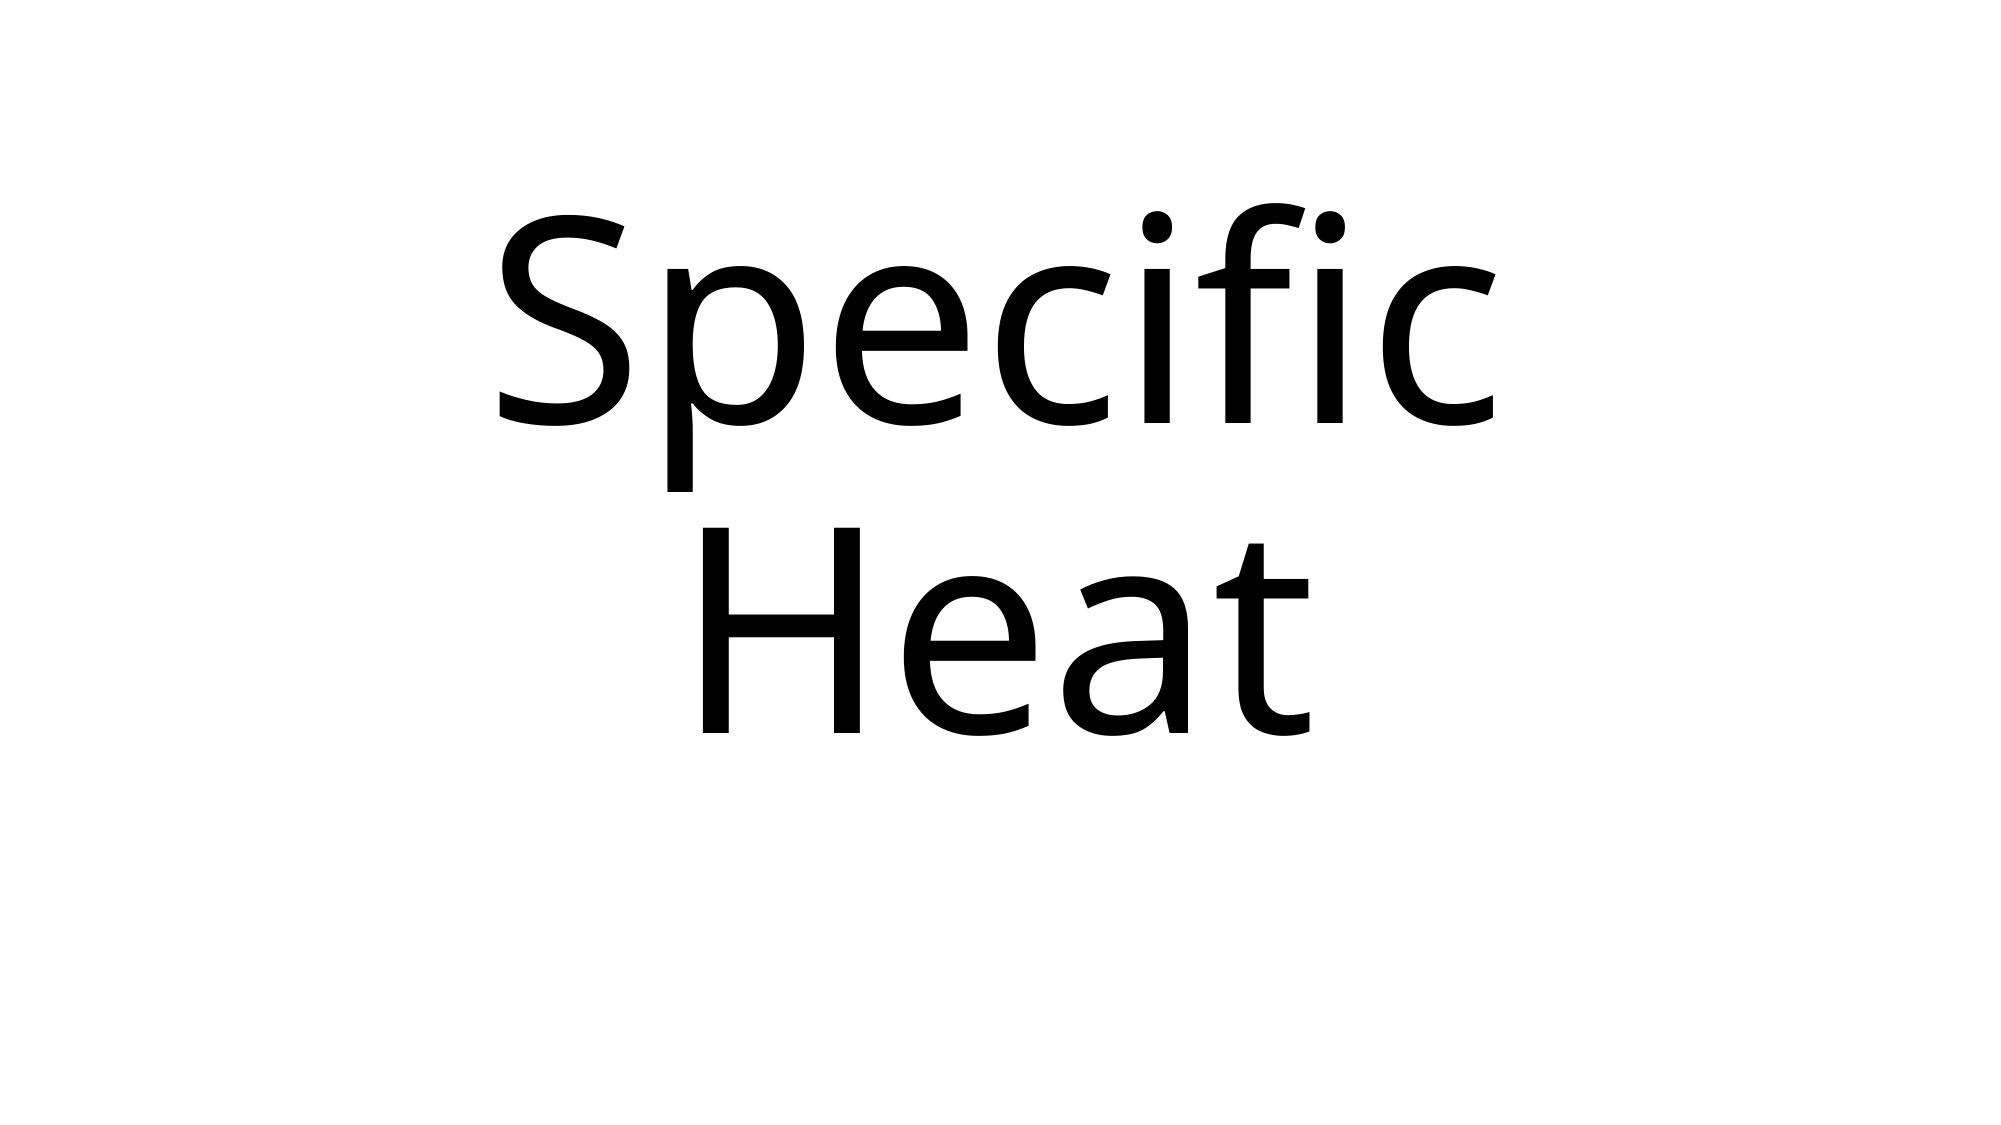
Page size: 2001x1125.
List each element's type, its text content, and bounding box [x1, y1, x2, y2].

title Specific Heat [133, 376, 1859, 595]
